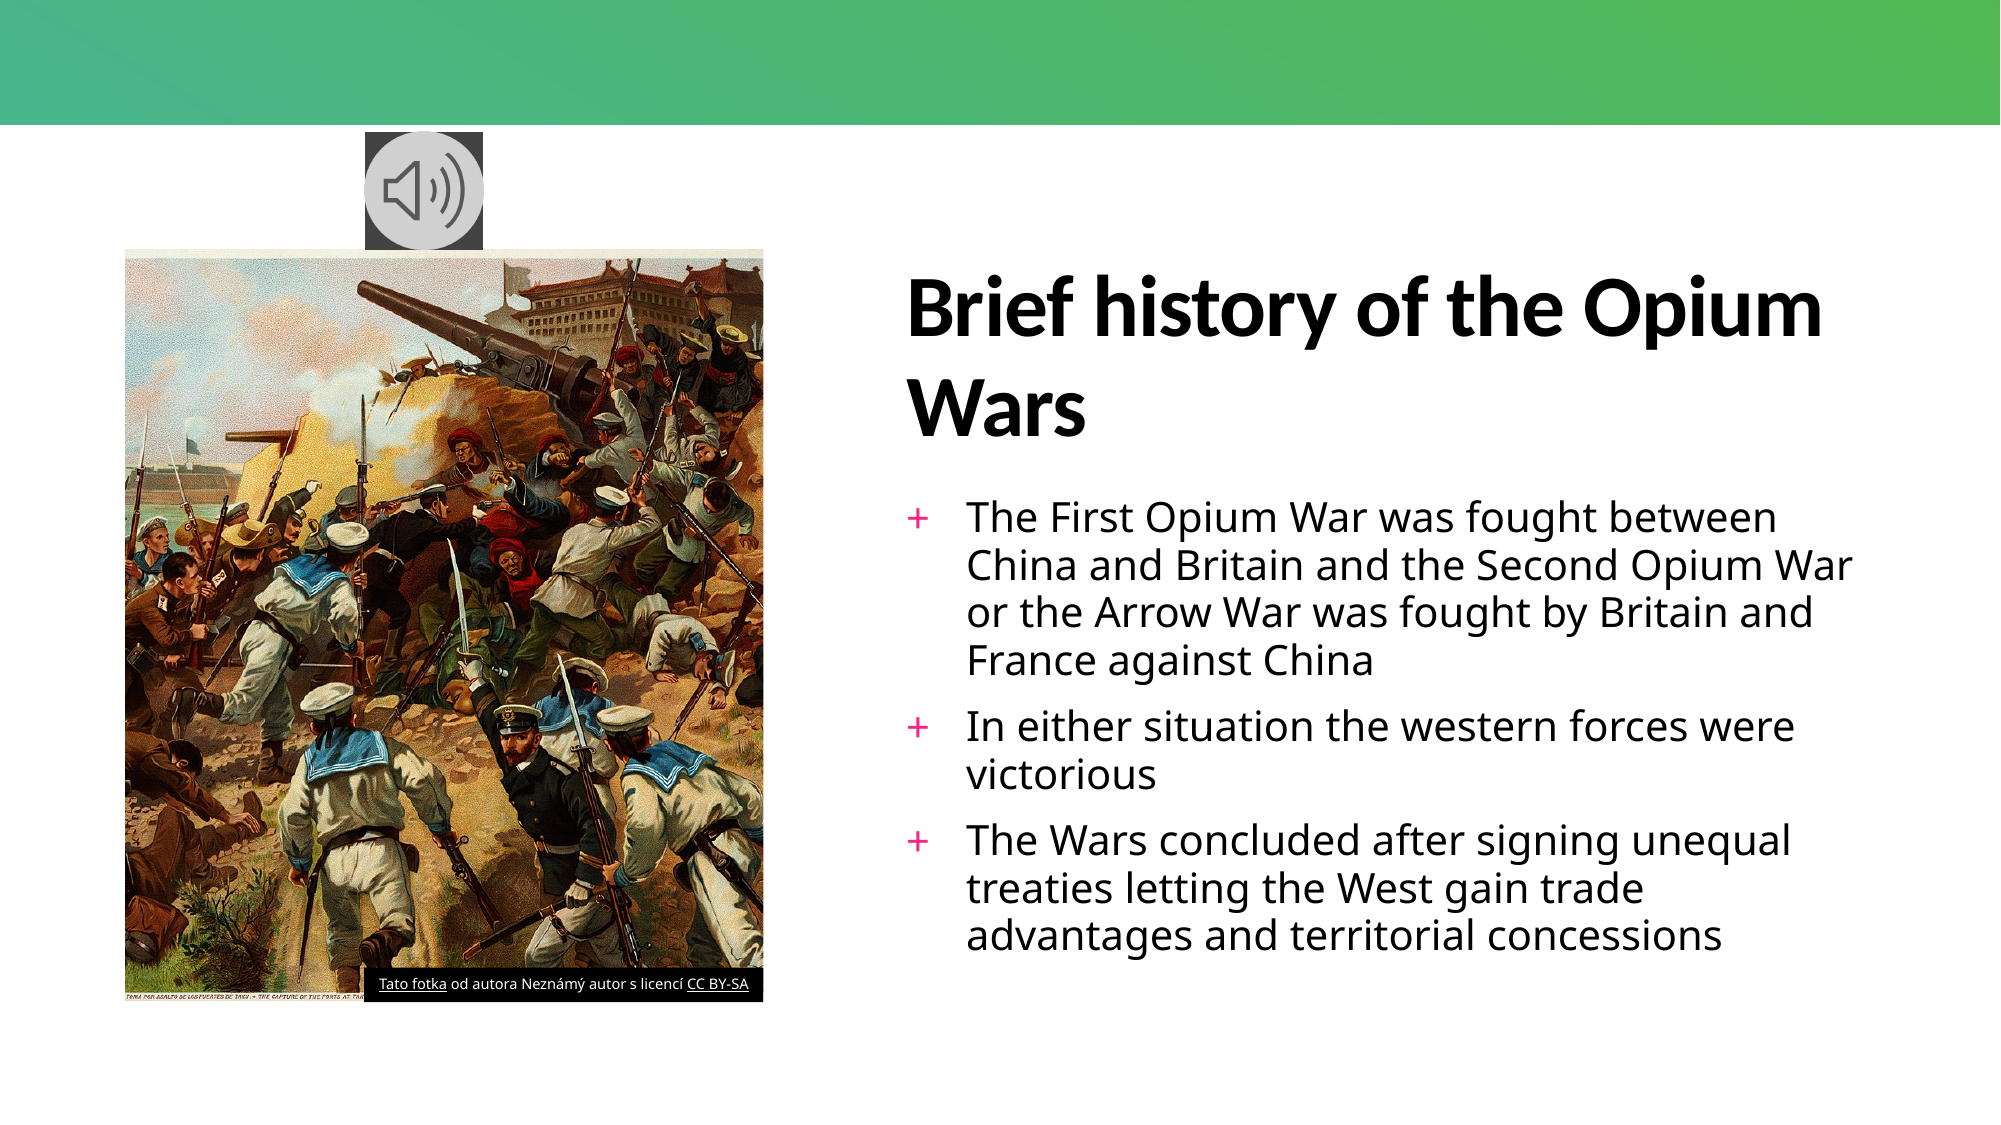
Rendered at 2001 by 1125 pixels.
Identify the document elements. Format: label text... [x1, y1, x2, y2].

picture [124, 130, 764, 1001]
title Brief history of the Opium Wars [891, 248, 1875, 470]
list The First Opium War was fought between China and Britain and the Second Opium War or the Arrow War was fought by Britain and France against China In either situation the western forces were victorious The Wars concluded after signing unequal treaties letting the West gain trade advantages and territorial concessions [891, 487, 1875, 1000]
text_box [0, 124, 2000, 1125]
text_box [0, 0, 2000, 124]
